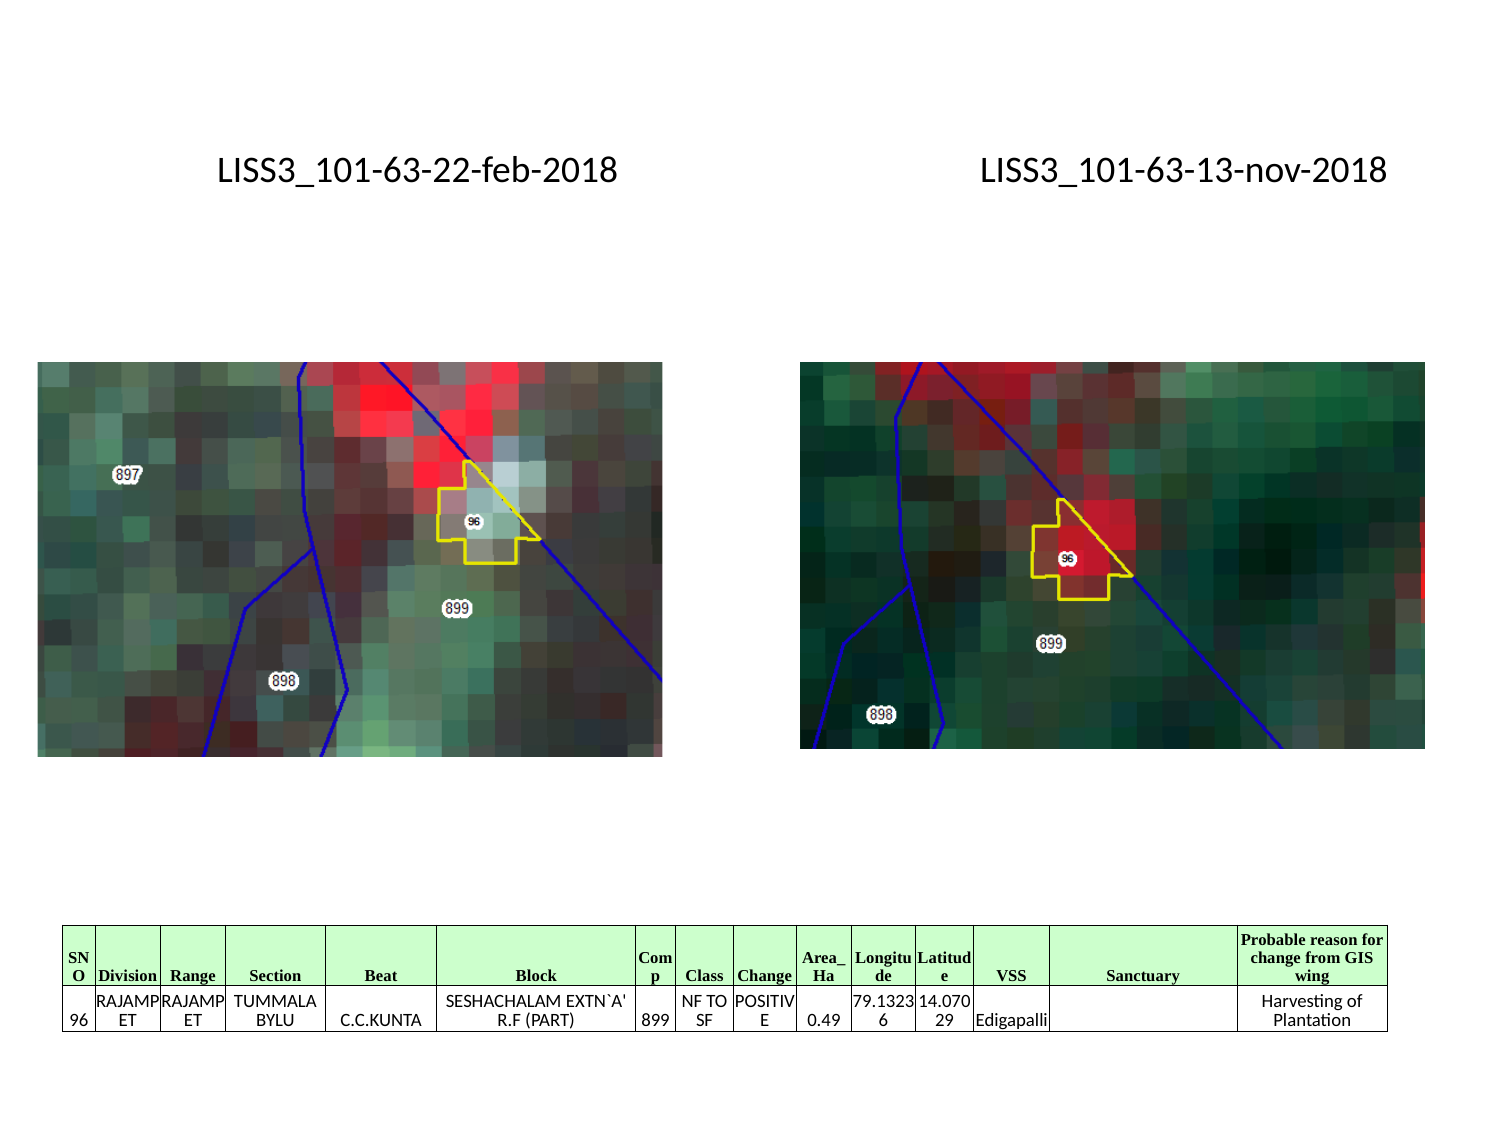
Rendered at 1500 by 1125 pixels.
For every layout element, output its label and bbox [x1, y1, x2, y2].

table_cell [326, 986, 436, 1031]
table_header [734, 926, 796, 985]
table_cell [161, 986, 225, 1031]
table_cell [63, 986, 95, 1031]
table_cell [916, 986, 973, 1031]
table_cell [636, 986, 675, 1031]
table_header [161, 926, 225, 985]
table_header [96, 926, 160, 985]
table_header [1050, 926, 1237, 985]
table_header [1238, 926, 1387, 985]
table_header [797, 926, 851, 985]
table_cell [974, 986, 1049, 1031]
table_header [974, 926, 1049, 985]
table_cell [1050, 986, 1237, 1031]
table_header [226, 926, 325, 985]
table_header [326, 926, 436, 985]
table_cell [676, 986, 733, 1031]
table_header [916, 926, 973, 985]
text_box [965, 137, 1403, 198]
table_header [63, 926, 95, 985]
picture [799, 362, 1426, 749]
text_box [202, 137, 634, 198]
table_header [852, 926, 915, 985]
table_header [636, 926, 675, 985]
table_cell [852, 986, 915, 1031]
table_cell [437, 986, 635, 1031]
table_cell [734, 986, 796, 1031]
table_header [437, 926, 635, 985]
picture [37, 362, 663, 757]
table_cell [96, 986, 160, 1031]
table_cell [1238, 986, 1387, 1031]
table_header [676, 926, 733, 985]
table_cell [226, 986, 325, 1031]
table_cell [797, 986, 851, 1031]
